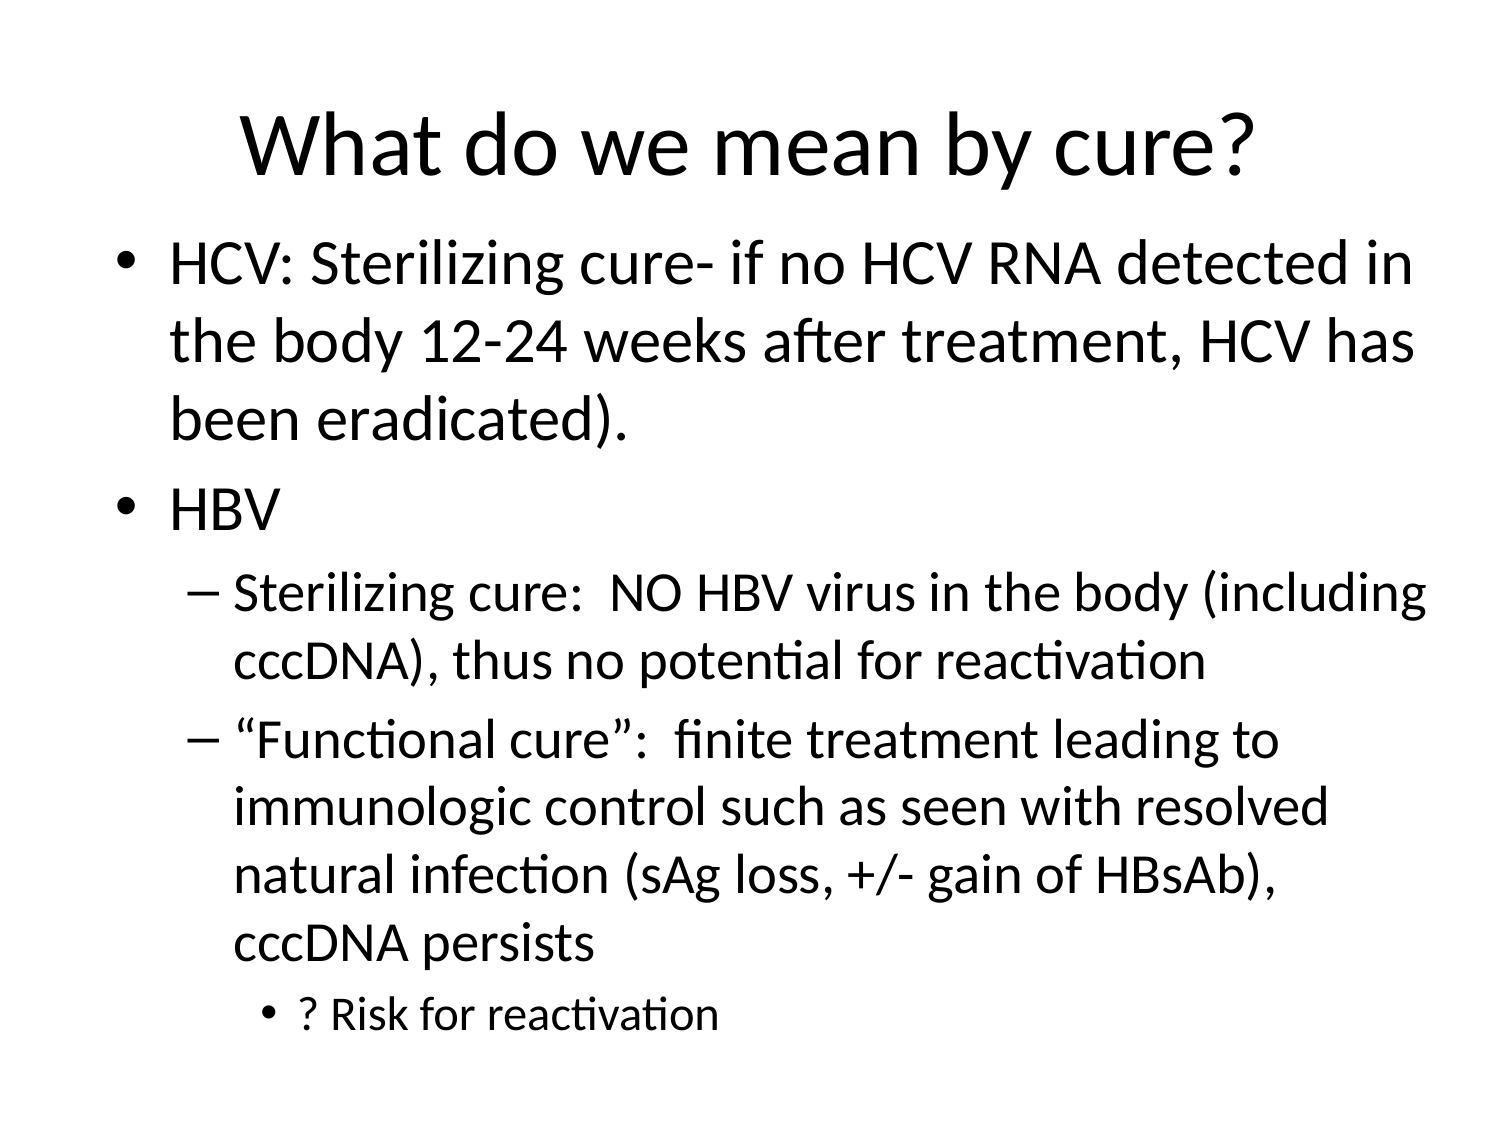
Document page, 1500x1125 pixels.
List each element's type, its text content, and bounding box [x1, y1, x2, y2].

list HCV: Sterilizing cure- if no HCV RNA detected in the body 12-24 weeks after treatment, HCV has been eradicated). HBV Sterilizing cure: NO HBV virus in the body (including cccDNA), thus no potential for reactivation “Functional cure”: finite treatment leading to immunologic control such as seen with resolved natural infection (sAg loss, +/- gain of HBsAb), cccDNA persists ? Risk for reactivation [99, 212, 1463, 1100]
title What do we mean by cure? [75, 45, 1425, 233]
